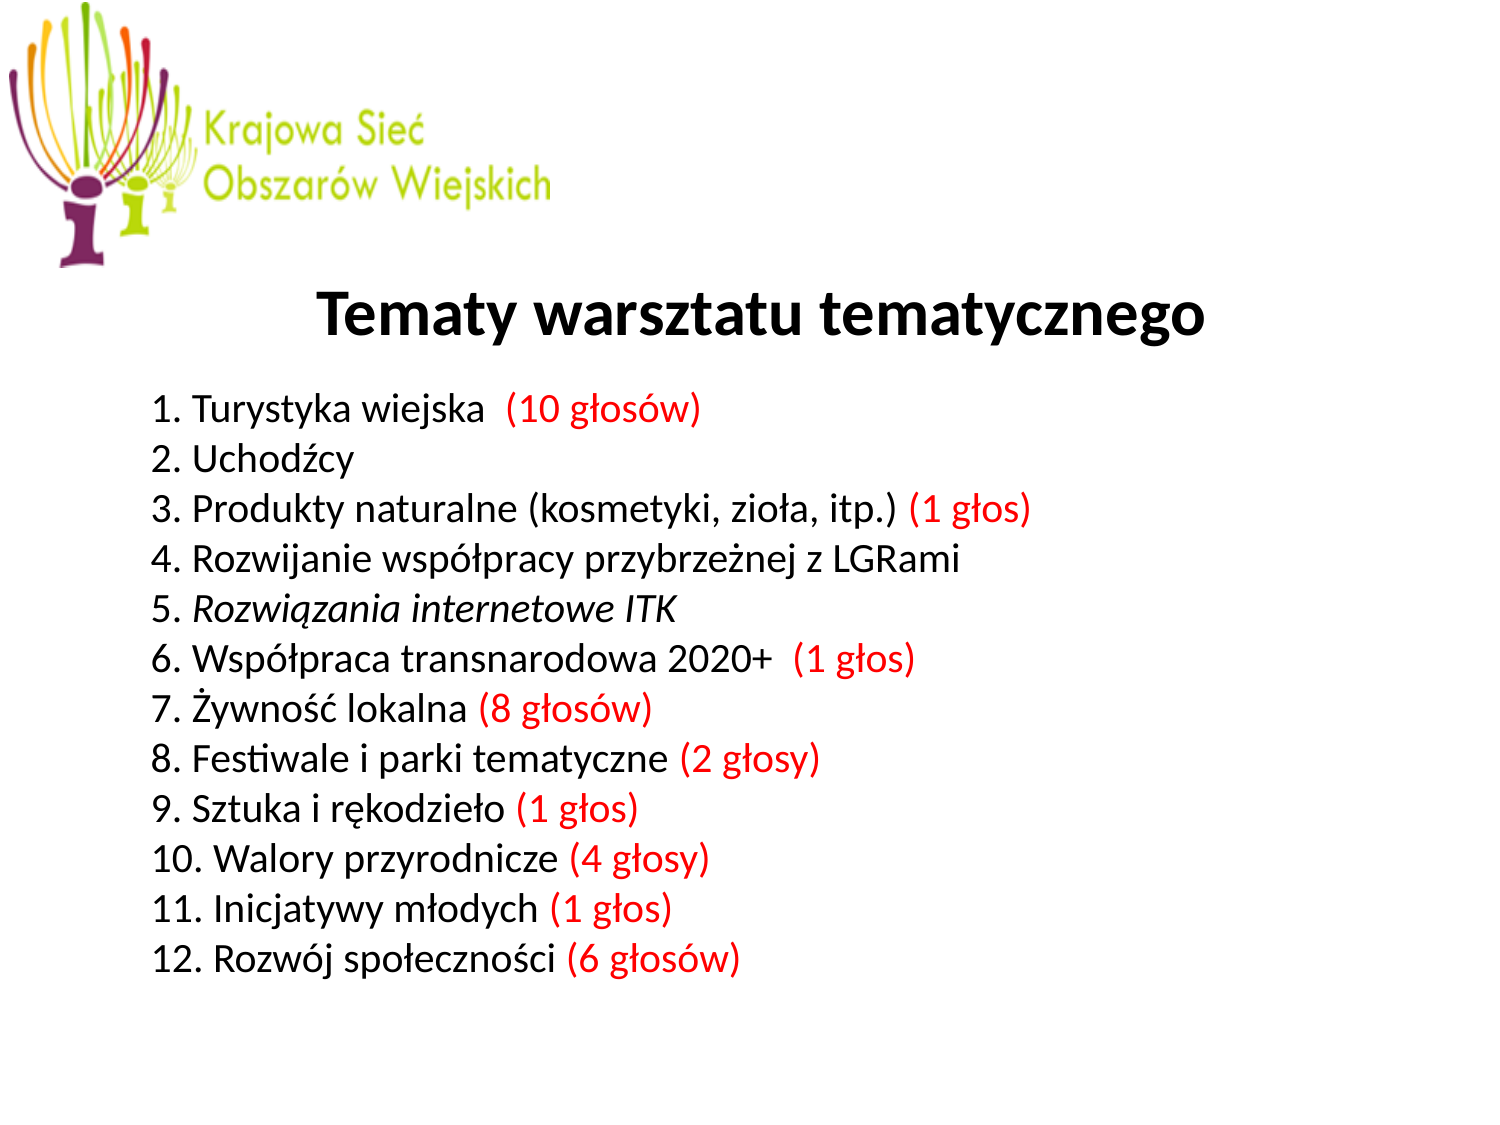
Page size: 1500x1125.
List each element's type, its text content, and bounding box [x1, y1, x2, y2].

subtitle 1. Turystyka wiejska (10 głosów) 2. Uchodźcy 3. Produkty naturalne (kosmetyki, zioła, itp.) (1 głos) 4. Rozwijanie współpracy przybrzeżnej z LGRami 5. Rozwiązania internetowe ITK 6. Współpraca transnarodowa 2020+ (1 głos) 7. Żywność lokalna (8 głosów) 8. Festiwale i parki tematyczne (2 głosy) 9. Sztuka i rękodzieło (1 głos) 10. Walory przyrodnicze (4 głosy) 11. Inicjatywy młodych (1 głos) 12. Rozwój społeczności (6 głosów) [135, 373, 1400, 926]
picture [9, 2, 550, 268]
title Tematy warsztatu tematycznego [123, 231, 1400, 386]
